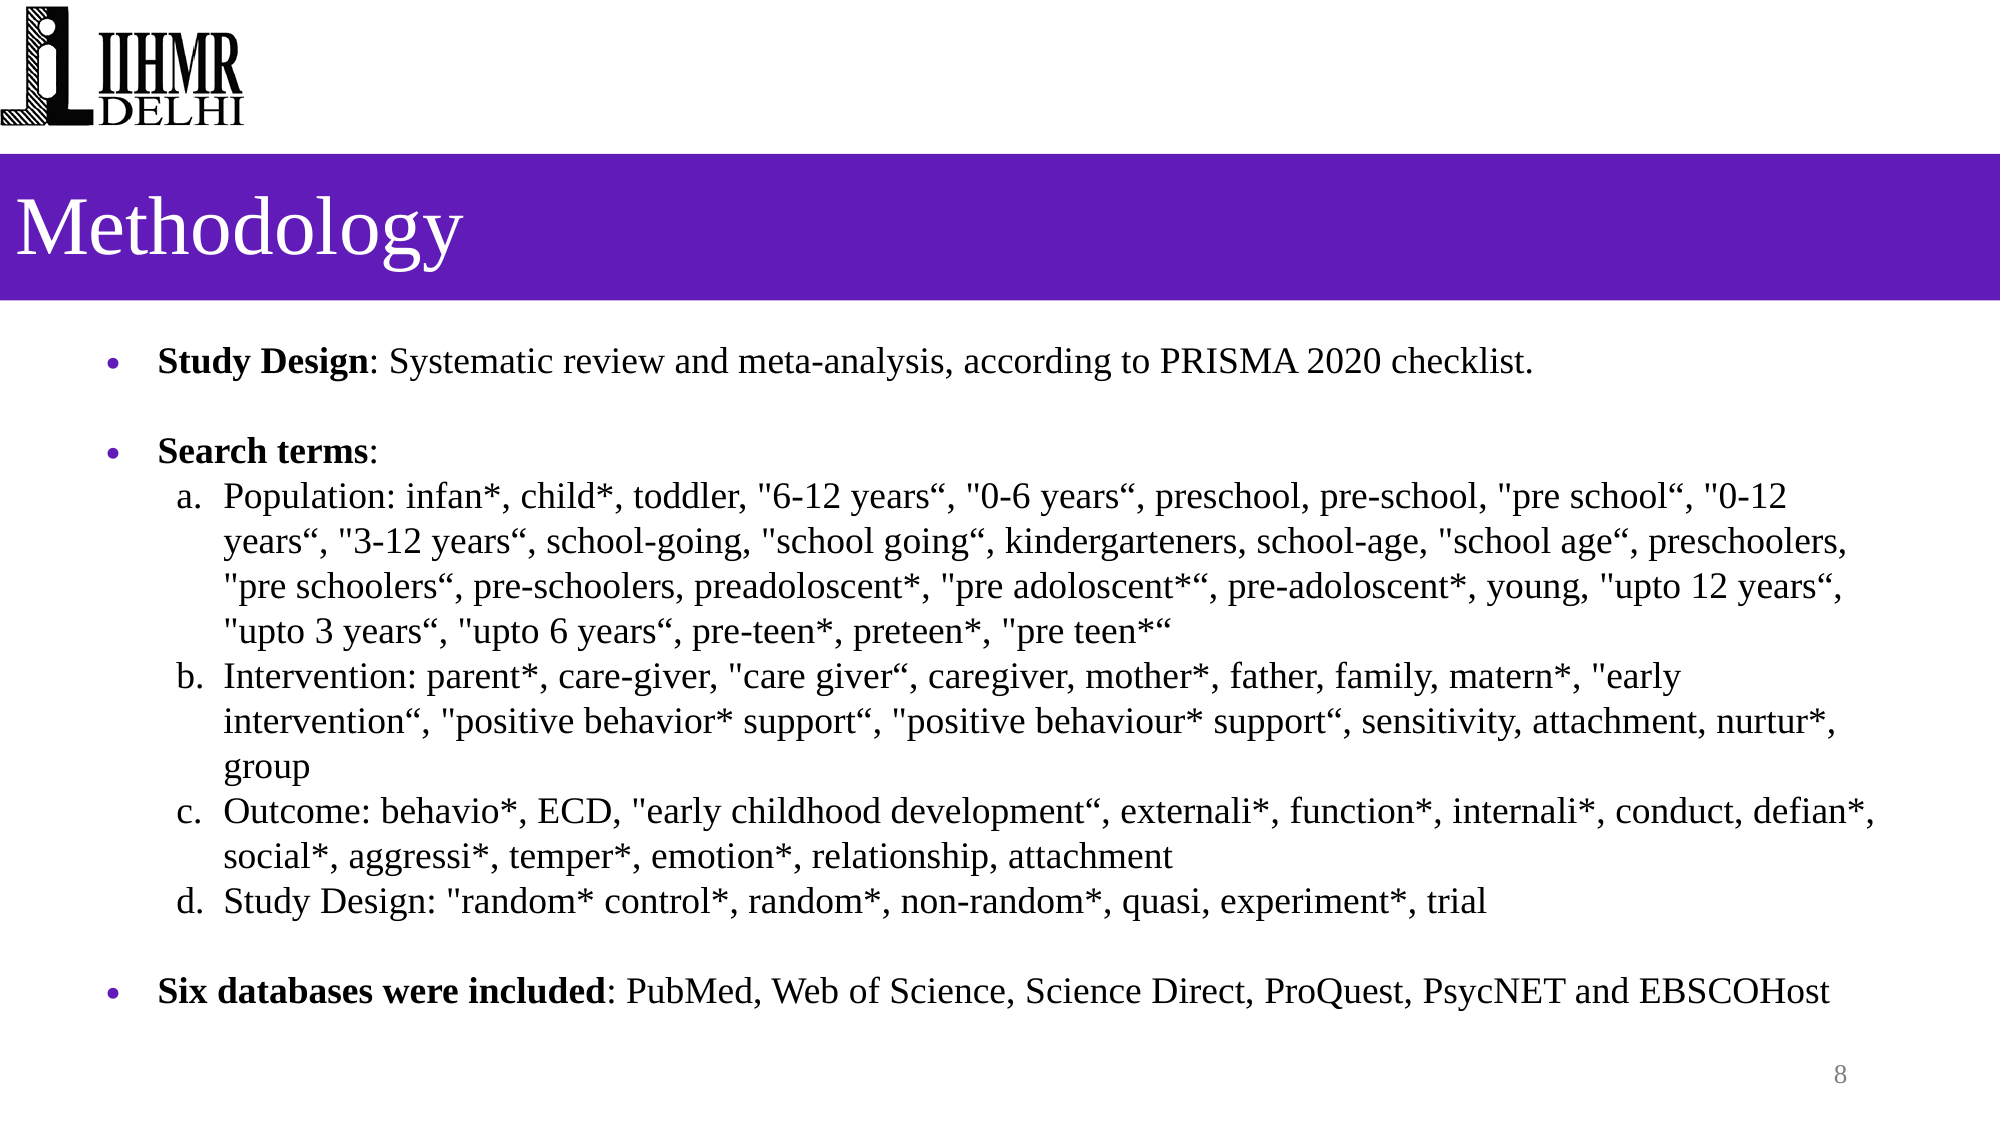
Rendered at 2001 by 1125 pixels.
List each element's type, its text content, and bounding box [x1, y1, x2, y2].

slide_number 8 [1412, 1042, 1863, 1103]
text_box Study Design: Systematic review and meta-analysis, according to PRISMA 2020 checklist. Search terms: Population: infan*, child*, toddler, "6-12 years“, "0-6 years“, preschool, pre-school, "pre school“, "0-12 years“, "3-12 years“, school-going, "school going“, kindergarteners, school-age, "school age“, preschoolers, "pre schoolers“, pre-schoolers, preadoloscent*, "pre adoloscent*“, pre-adoloscent*, young, "upto 12 years“, "upto 3 years“, "upto 6 years“, pre-teen*, preteen*, "pre teen*“ Intervention: parent*, care-giver, "care giver“, caregiver, mother*, father, family, matern*, "early intervention“, "positive behavior* support“, "positive behaviour* support“, sensitivity, attachment, nurtur*, group Outcome: behavio*, ECD, "early childhood development“, externali*, function*, internali*, conduct, defian*, social*, aggressi*, temper*, emotion*, relationship, attachment Study Design: "random* control*, random*, non-random*, quasi, experiment*, trial Six databases were included: PubMed, Web of Science, Science Direct, ProQuest, PsycNET and EBSCOHost [86, 328, 1914, 1019]
picture [0, 3, 260, 127]
title Methodology [0, 153, 2000, 301]
